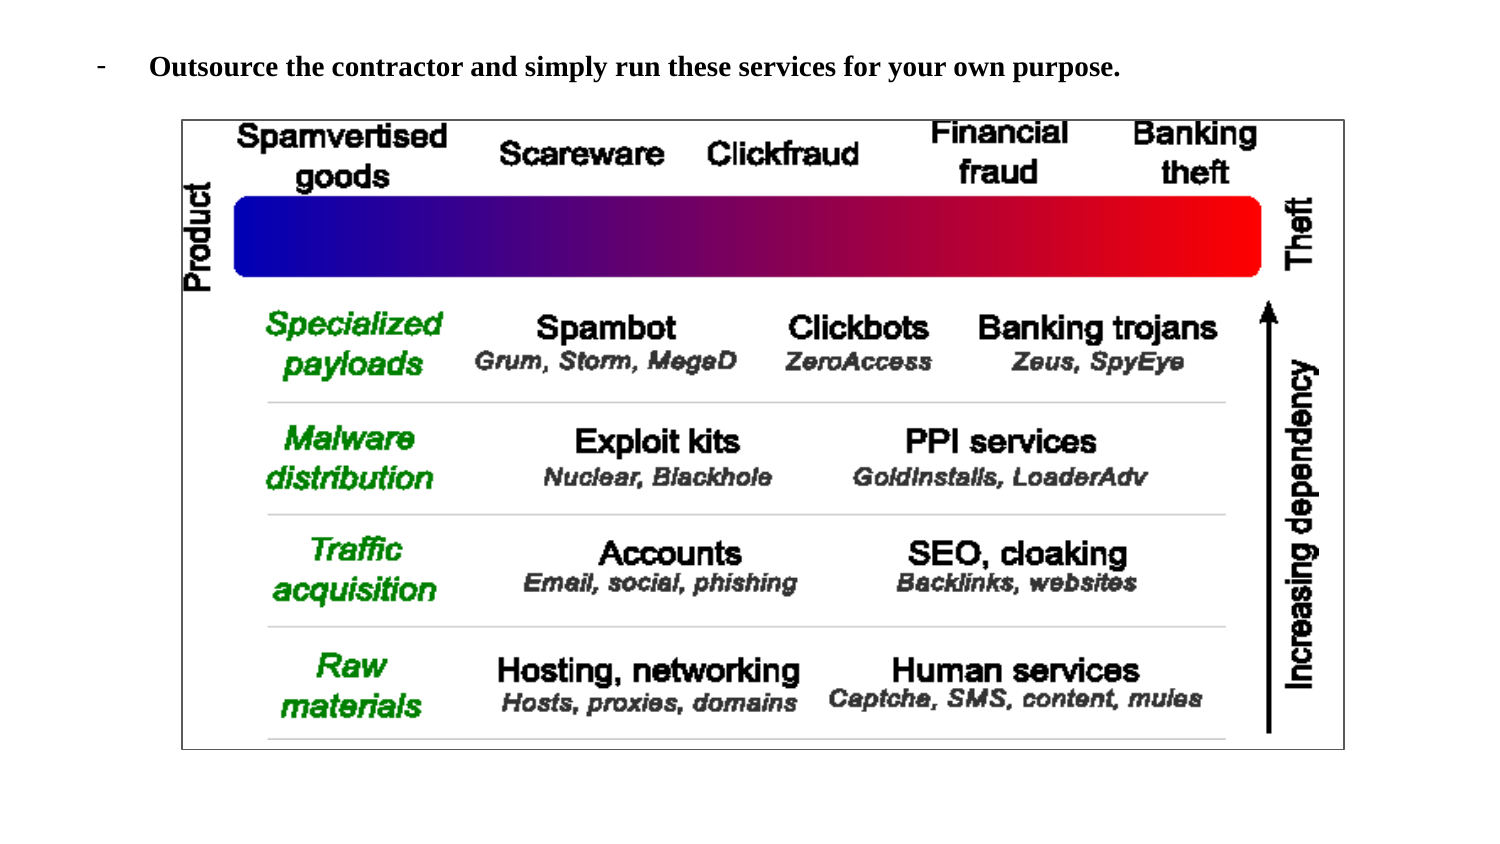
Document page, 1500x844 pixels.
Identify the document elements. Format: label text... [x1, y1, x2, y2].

picture [182, 120, 1344, 750]
subtitle Outsource the contractor and simply run these services for your own purpose. [58, 32, 1343, 140]
